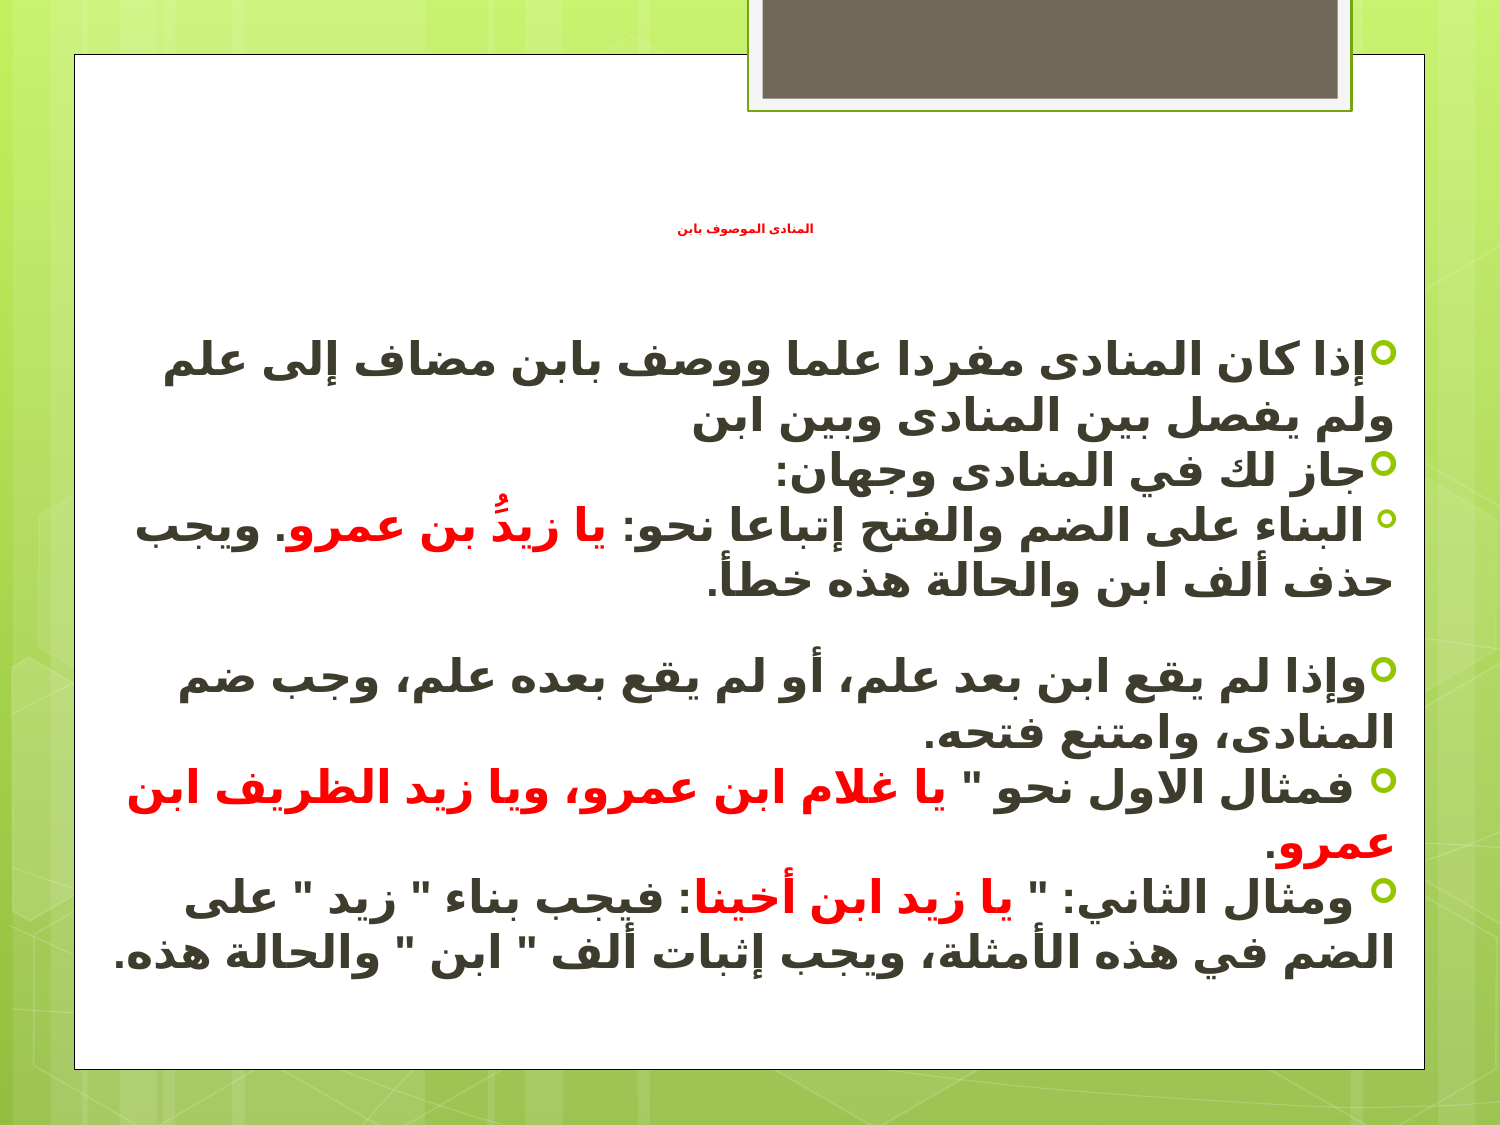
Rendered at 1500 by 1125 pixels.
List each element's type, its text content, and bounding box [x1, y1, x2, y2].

list إذا كان المنادى مفردا علما ووصف بابن مضاف إلى علم ولم يفصل بين المنادى وبين ابن جاز لك في المنادى وجهان: البناء على الضم والفتح إتباعا نحو: يا زيدَُ بن عمرو. ويجب حذف ألف ابن والحالة هذه خطأ. وإذا لم يقع ابن بعد علم، أو لم يقع بعده علم، وجب ضم المنادى، وامتنع فتحه. فمثال الاول نحو " يا غلام ابن عمرو، ويا زيد الظريف ابن عمرو. ومثال الثاني: " يا زيد ابن أخينا: فيجب بناء " زيد " على الضم في هذه الأمثلة، ويجب إثبات ألف " ابن " والحالة هذه. [88, 267, 1412, 1047]
title المنادى الموصوف بابن [171, 168, 1324, 244]
